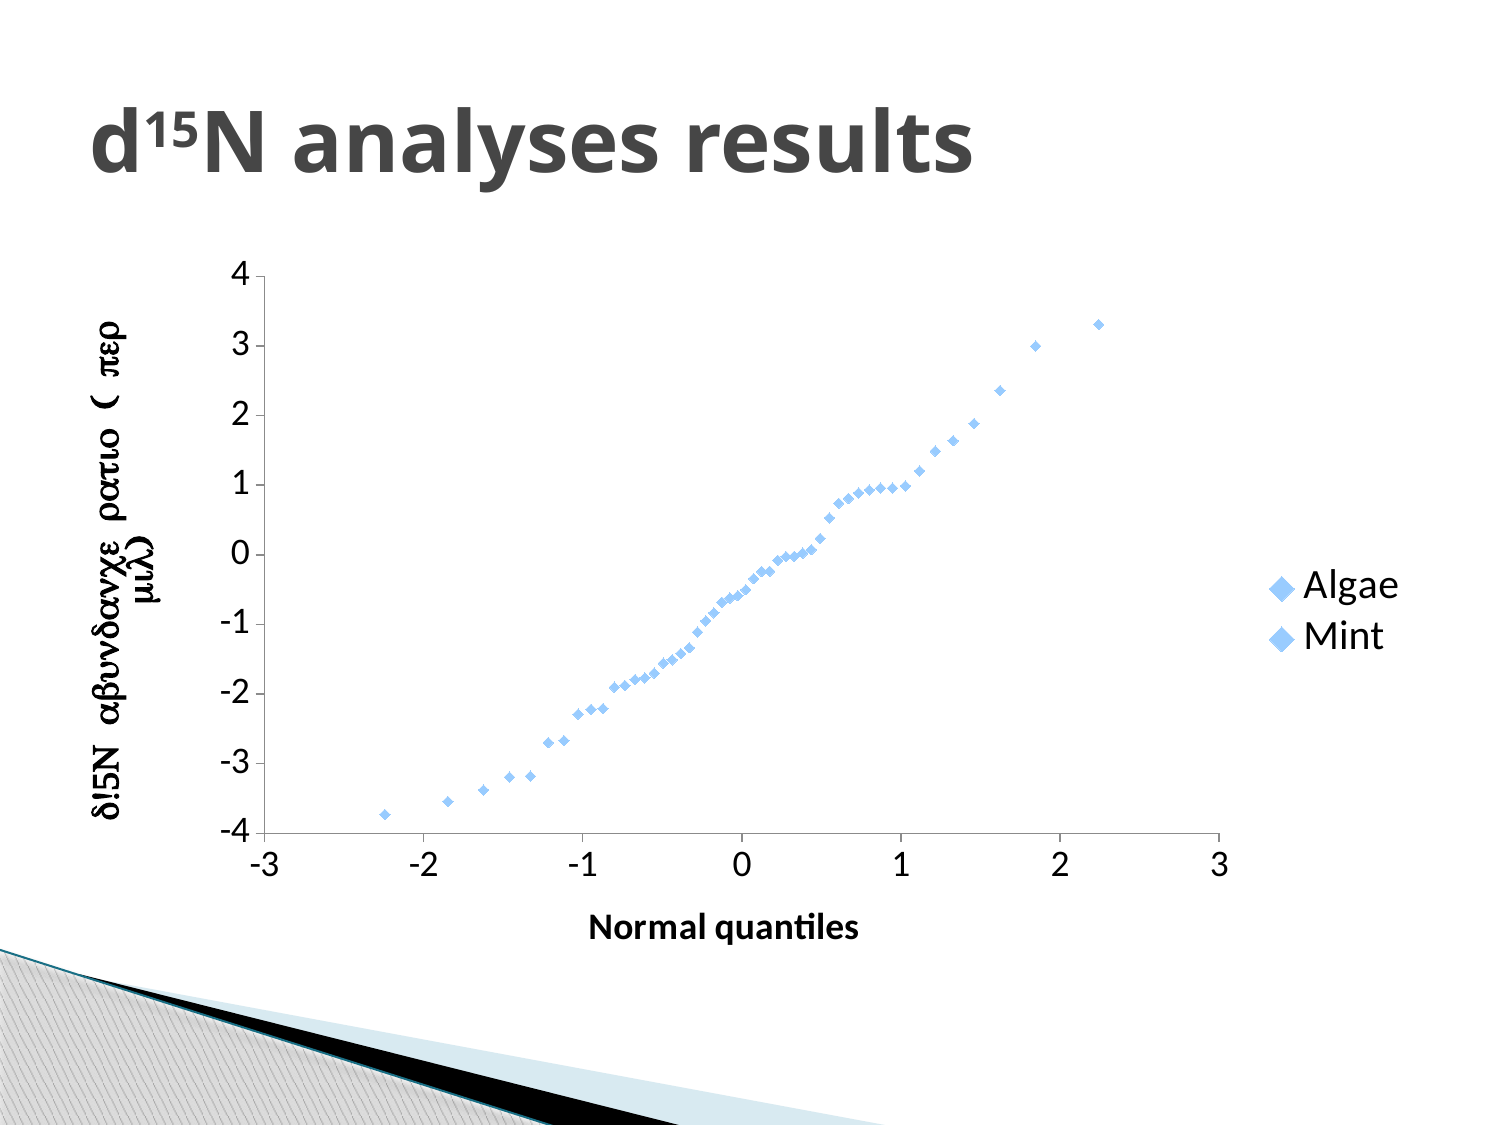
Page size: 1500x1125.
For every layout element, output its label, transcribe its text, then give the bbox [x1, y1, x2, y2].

chart [74, 242, 1426, 986]
title d15N analyses results [75, 45, 1425, 233]
